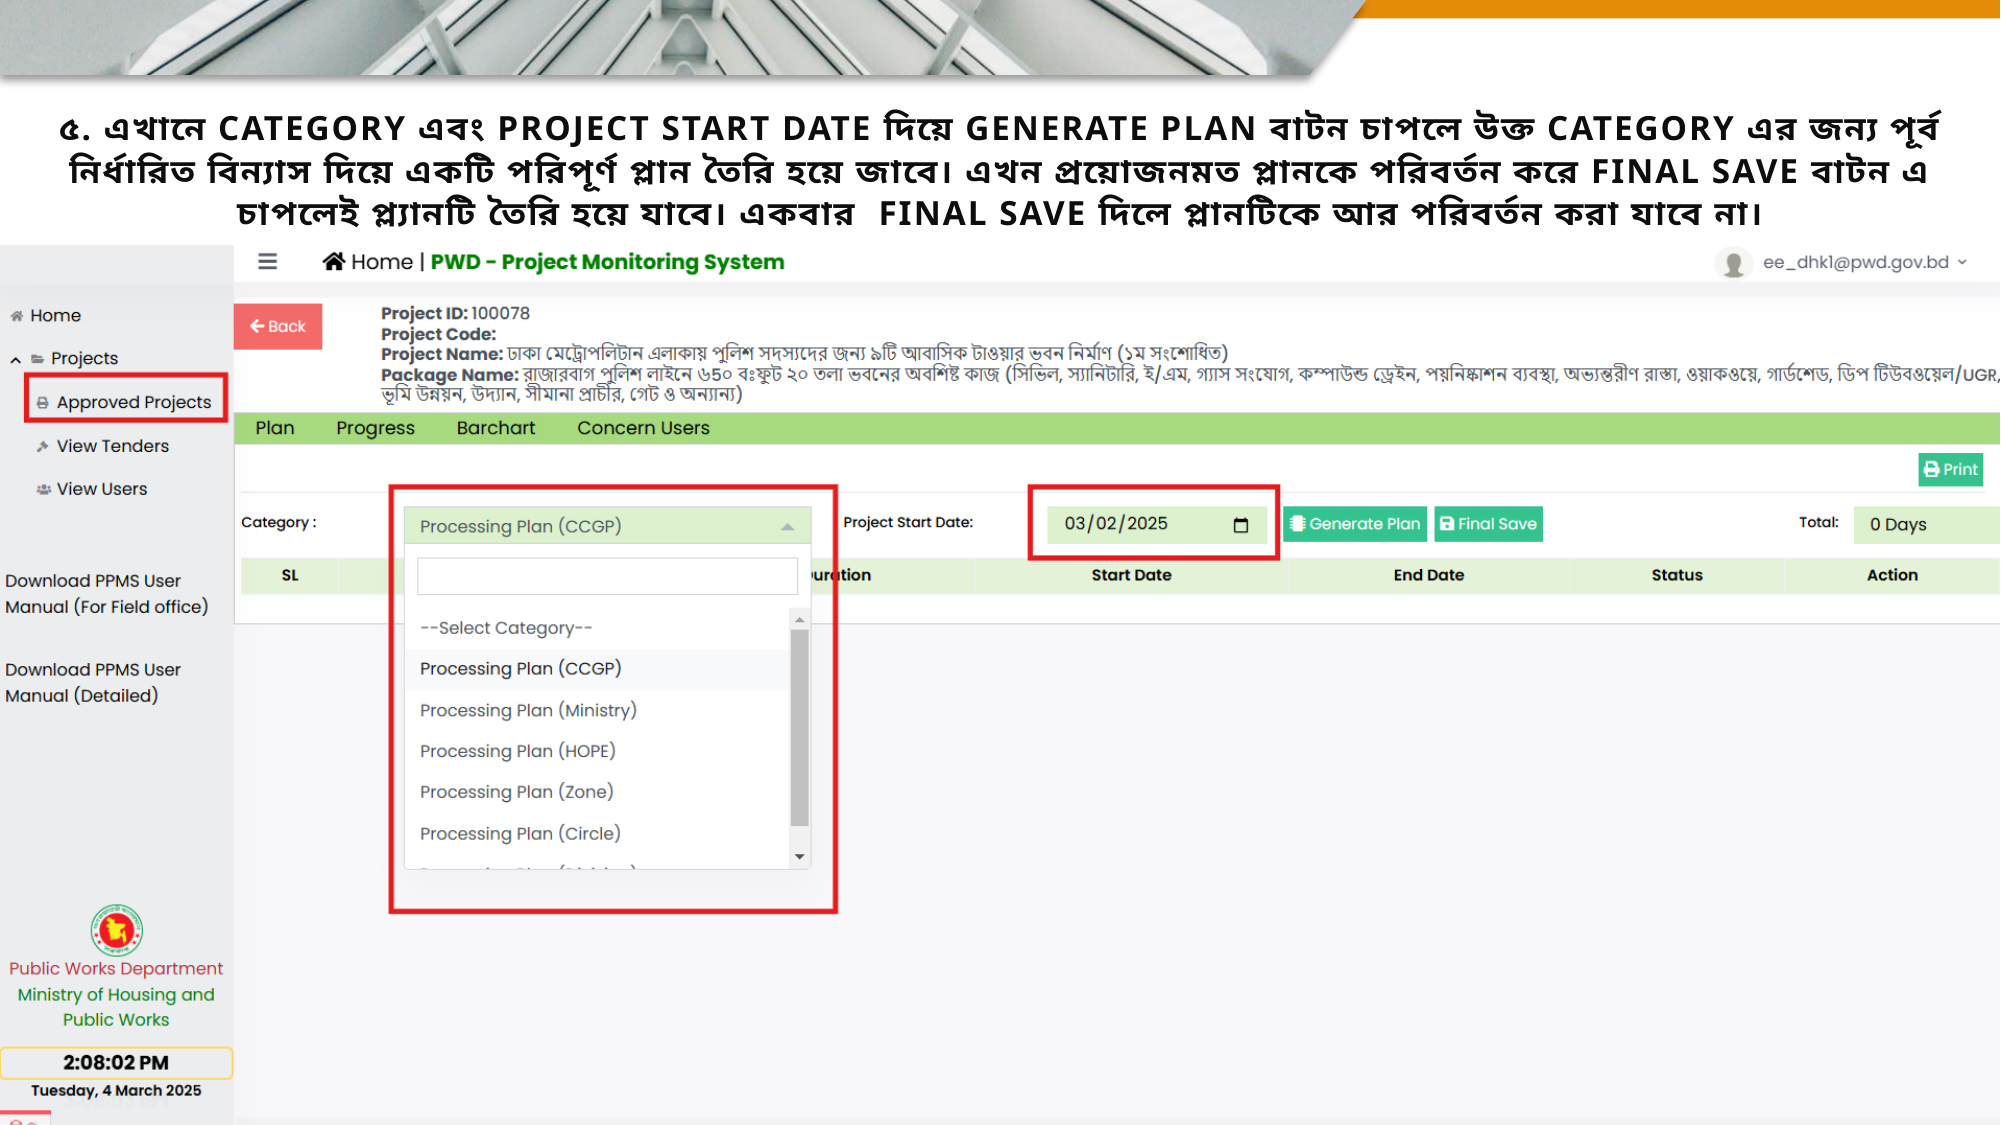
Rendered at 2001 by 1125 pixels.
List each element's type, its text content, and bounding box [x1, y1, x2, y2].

picture [0, 243, 2000, 1125]
title ৫. এখানে Category এবং Project Start Date দিয়ে Generate Plan বাটন চাপলে উক্ত Category এর জন্য পূর্ব নির্ধারিত বিন্যাস দিয়ে একটি পরিপূর্ণ প্লান তৈরি হয়ে জাবে। এখন প্রয়োজনমত প্লানকে পরিবর্তন করে Final Save বাটন এ চাপলেই প্ল্যানটি তৈরি হয়ে যাবে। একবার Final Save দিলে প্লানটিকে আর পরিবর্তন করা যাবে না। [0, 96, 2000, 240]
picture [0, 0, 1367, 76]
